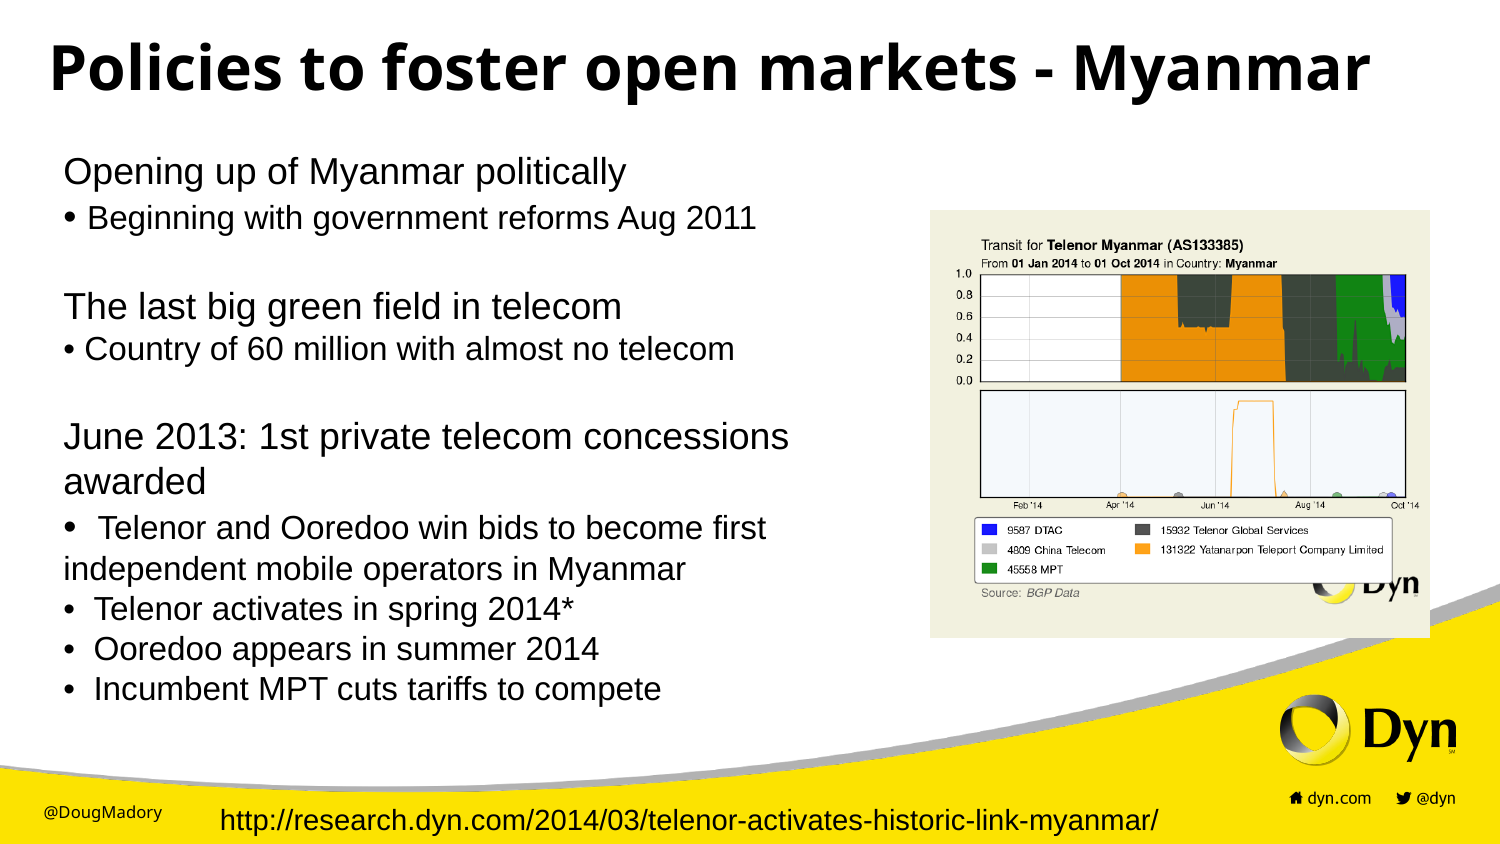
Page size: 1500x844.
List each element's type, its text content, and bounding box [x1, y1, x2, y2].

title Policies to foster open markets - Myanmar [48, 27, 1411, 116]
picture [0, 209, 1500, 844]
text_box Opening up of Myanmar politically • Beginning with government reforms Aug 2011 The last big green field in telecom • Country of 60 million with almost no telecom June 2013: 1st private telecom concessions awarded • Telenor and Ooredoo win bids to become first independent mobile operators in Myanmar • Telenor activates in spring 2014* • Ooredoo appears in summer 2014 • Incumbent MPT cuts tariffs to compete [48, 139, 909, 760]
text_box http://research.dyn.com/2014/03/telenor-activates-historic-link-myanmar/ [205, 794, 1216, 844]
